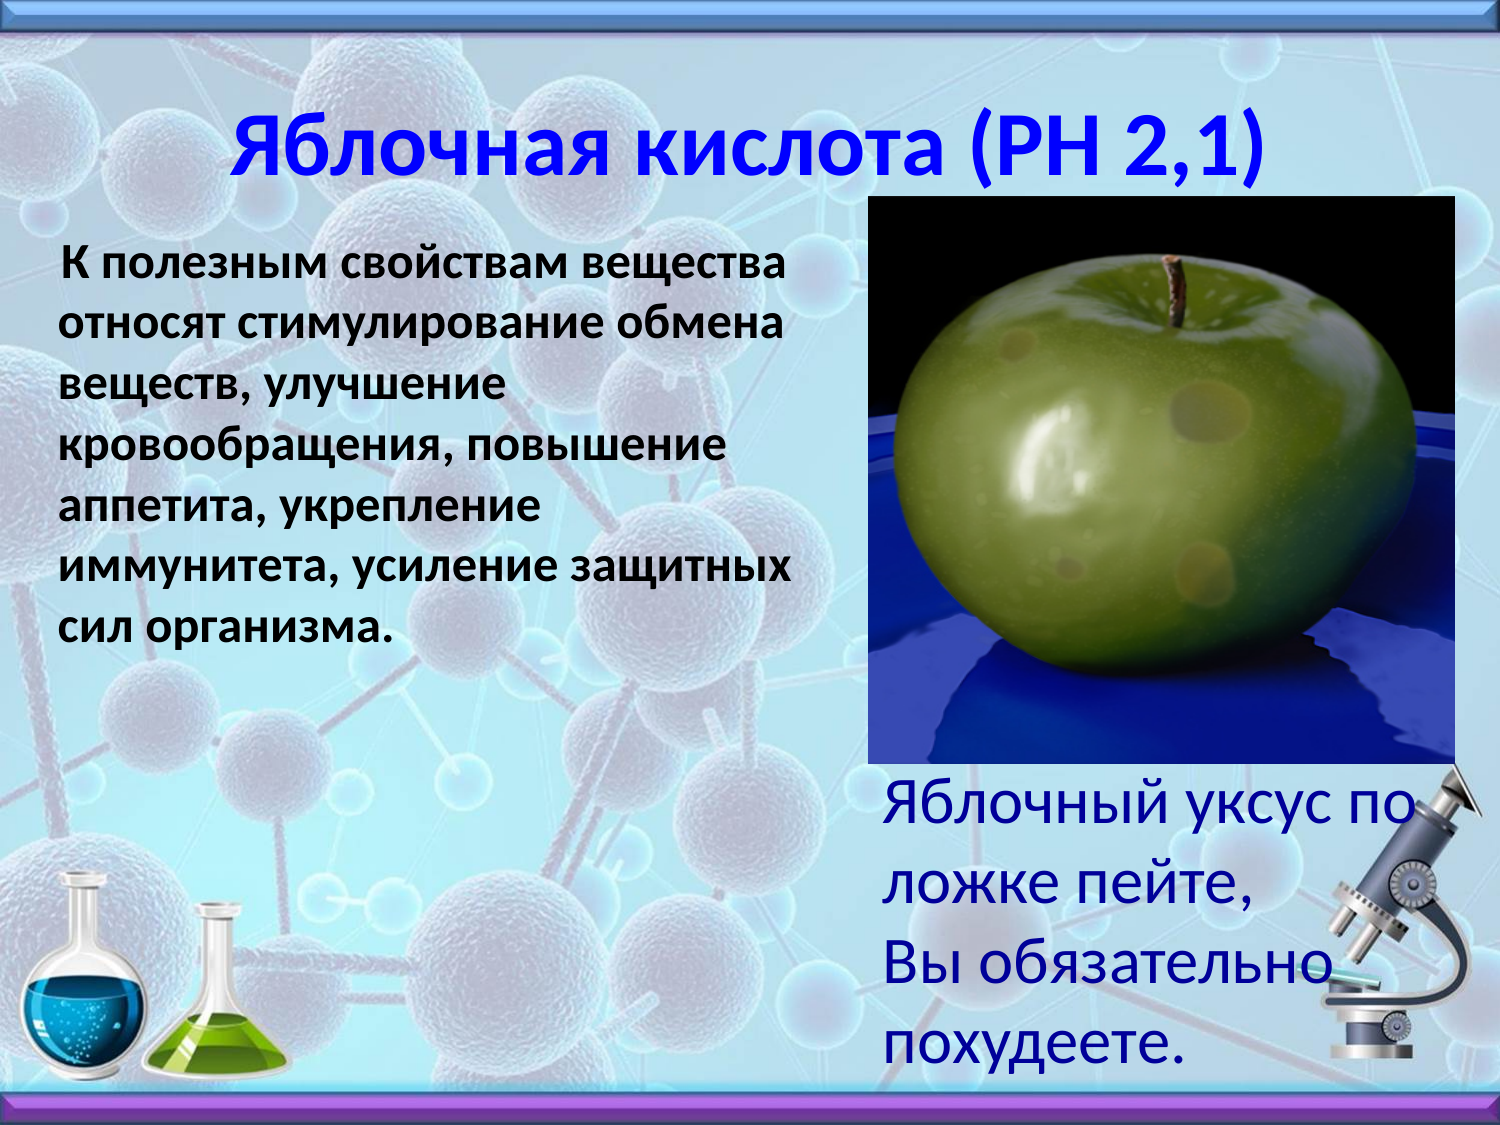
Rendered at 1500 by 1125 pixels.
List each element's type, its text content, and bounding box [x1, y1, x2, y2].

title Яблочная кислота (РН 2,1) [75, 45, 1425, 233]
list К полезным свойствам вещества относят стимулирование обмена веществ, улучшение кровообращения, повышение аппетита, укрепление иммунитета, усиление защитных сил организма. [0, 219, 845, 1083]
picture [0, 0, 1500, 1125]
text_box Яблочный уксус по ложке пейте, Вы обязательно похудеете. [868, 766, 1459, 1084]
